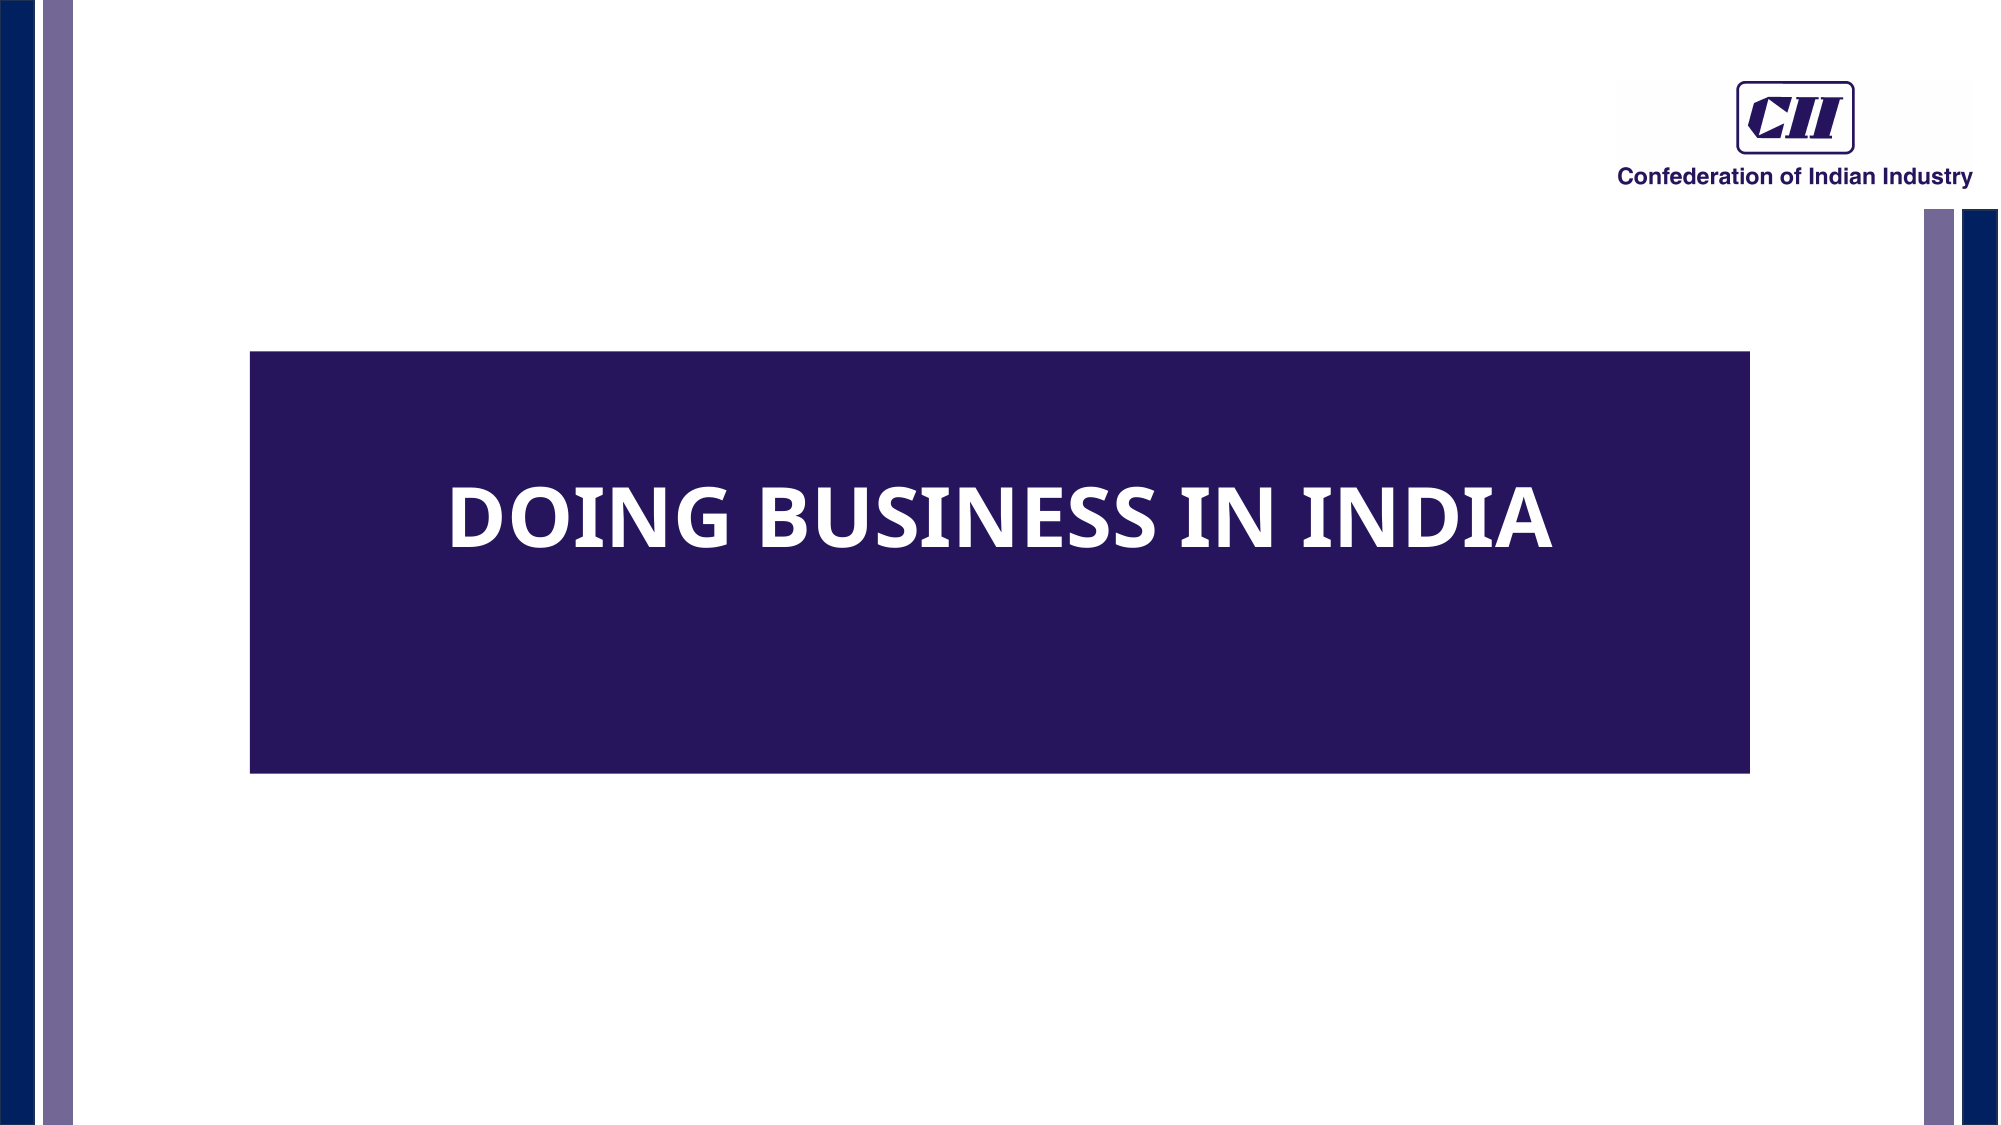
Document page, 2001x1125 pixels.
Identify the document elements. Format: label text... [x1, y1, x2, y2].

text_box DOING BUSINESS IN INDIA [249, 351, 1750, 774]
picture [1617, 81, 1973, 189]
